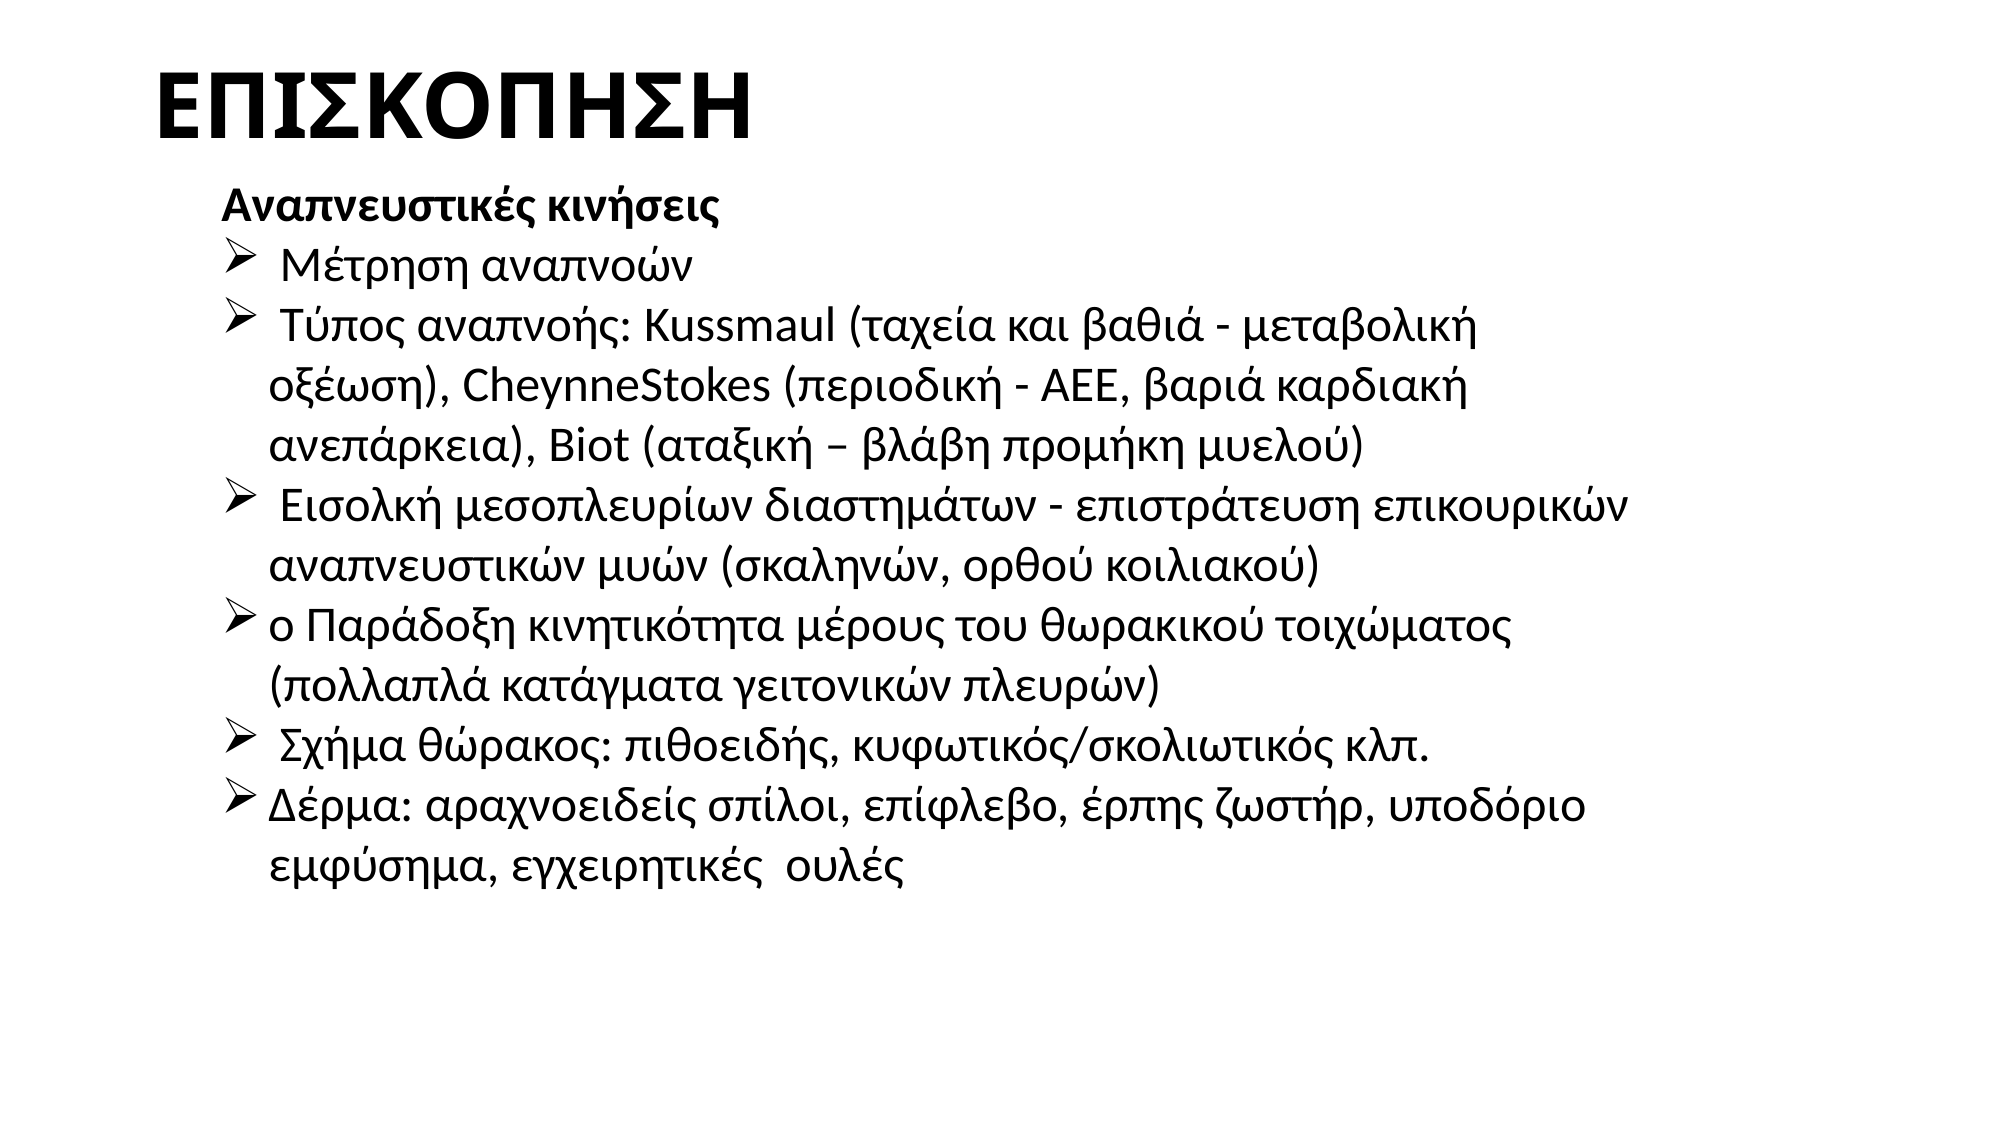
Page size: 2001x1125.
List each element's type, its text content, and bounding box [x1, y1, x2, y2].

text_box Αναπνευστικές κινήσεις Μέτρηση αναπνοών Τύπος αναπνοής: Kussmaul (ταχεία και βαθιά - μεταβολική οξέωση), CheynneStokes (περιοδική - ΑΕΕ, βαριά καρδιακή ανεπάρκεια), Biot (αταξική – βλάβη προμήκη μυελού) Εισολκή μεσοπλευρίων διαστημάτων - επιστράτευση επικουρικών αναπνευστικών μυών (σκαληνών, ορθού κοιλιακού) o Παράδοξη κινητικότητα μέρους του θωρακικού τοιχώματος (πολλαπλά κατάγματα γειτονικών πλευρών) Σχήμα θώρακος: πιθοειδής, κυφωτικός/σκολιωτικός κλπ. Δέρμα: αραχνοειδείς σπίλοι, επίφλεβο, έρπης ζωστήρ, υποδόριο εμφύσημα, εγχειρητικές ουλές [206, 164, 1653, 899]
title ΕΠΙΣΚΟΠΗΣΗ [137, 0, 1863, 218]
